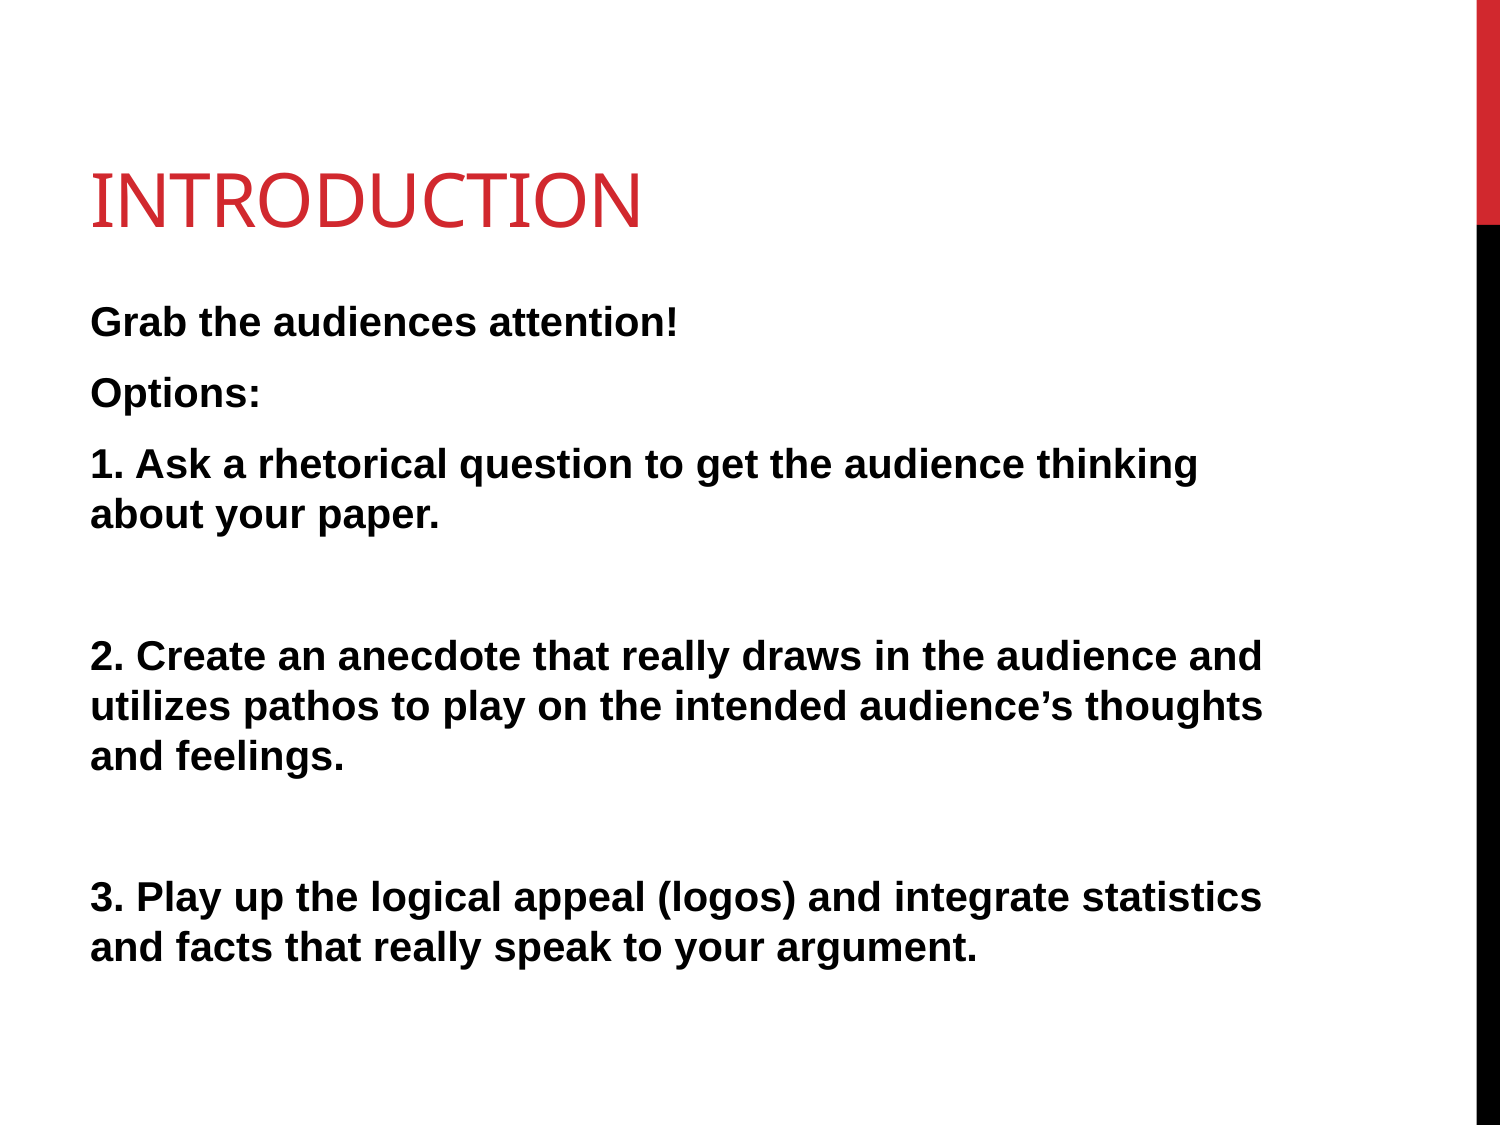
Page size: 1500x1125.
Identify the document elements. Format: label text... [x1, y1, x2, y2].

title Introduction [75, 25, 1025, 250]
list Grab the audiences attention! Options: 1. Ask a rhetorical question to get the audience thinking about your paper. 2. Create an anecdote that really draws in the audience and utilizes pathos to play on the intended audience’s thoughts and feelings. 3. Play up the logical appeal (logos) and integrate statistics and facts that really speak to your argument. [75, 287, 1325, 1005]
